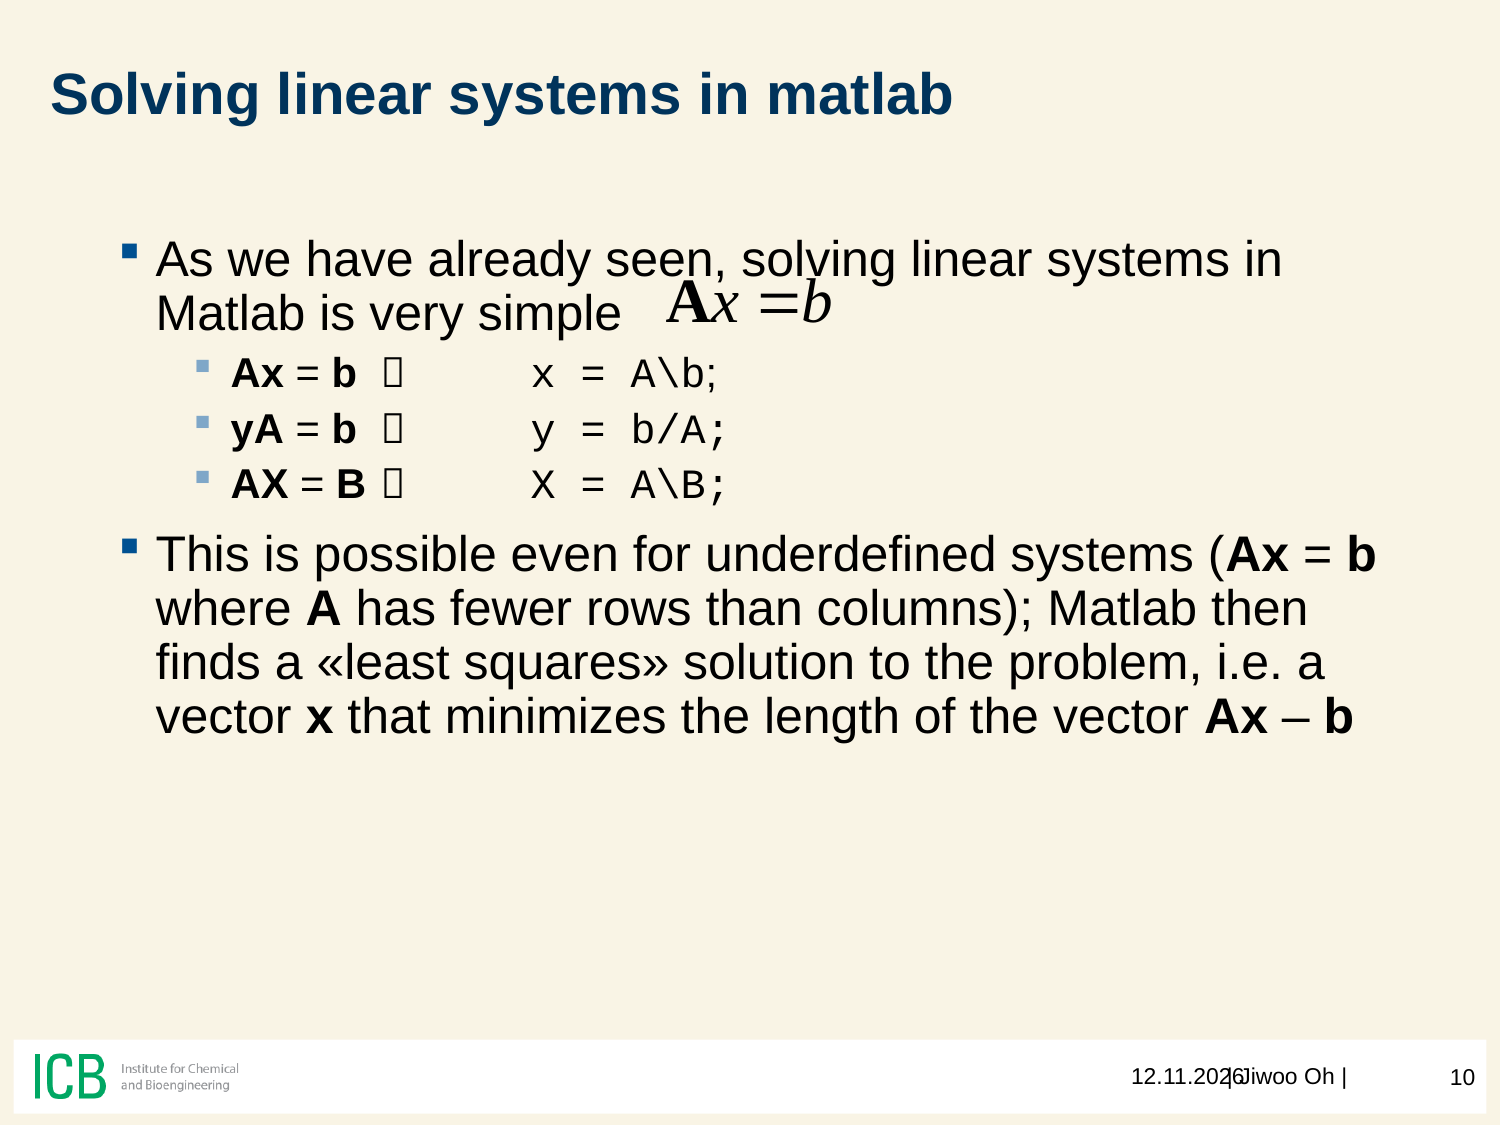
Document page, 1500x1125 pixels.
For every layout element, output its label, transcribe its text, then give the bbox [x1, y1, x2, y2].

slide_number 10 [1152, 1055, 1490, 1116]
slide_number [1116, 1054, 1454, 1115]
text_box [655, 264, 845, 338]
picture [35, 1045, 280, 1107]
footer | Jiwoo Oh | [1212, 1053, 1500, 1114]
list As we have already seen, solving linear systems in Matlab is very simple Ax = b  x = A\b; yA = b  y = b/A; AX = B  X = A\B; This is possible even for underdefined systems (Ax = b where A has fewer rows than columns); Matlab then finds a «least squares» solution to the problem, i.e. a vector x that minimizes the length of the vector Ax – b [103, 145, 1397, 855]
title Solving linear systems in matlab [35, 0, 1330, 205]
